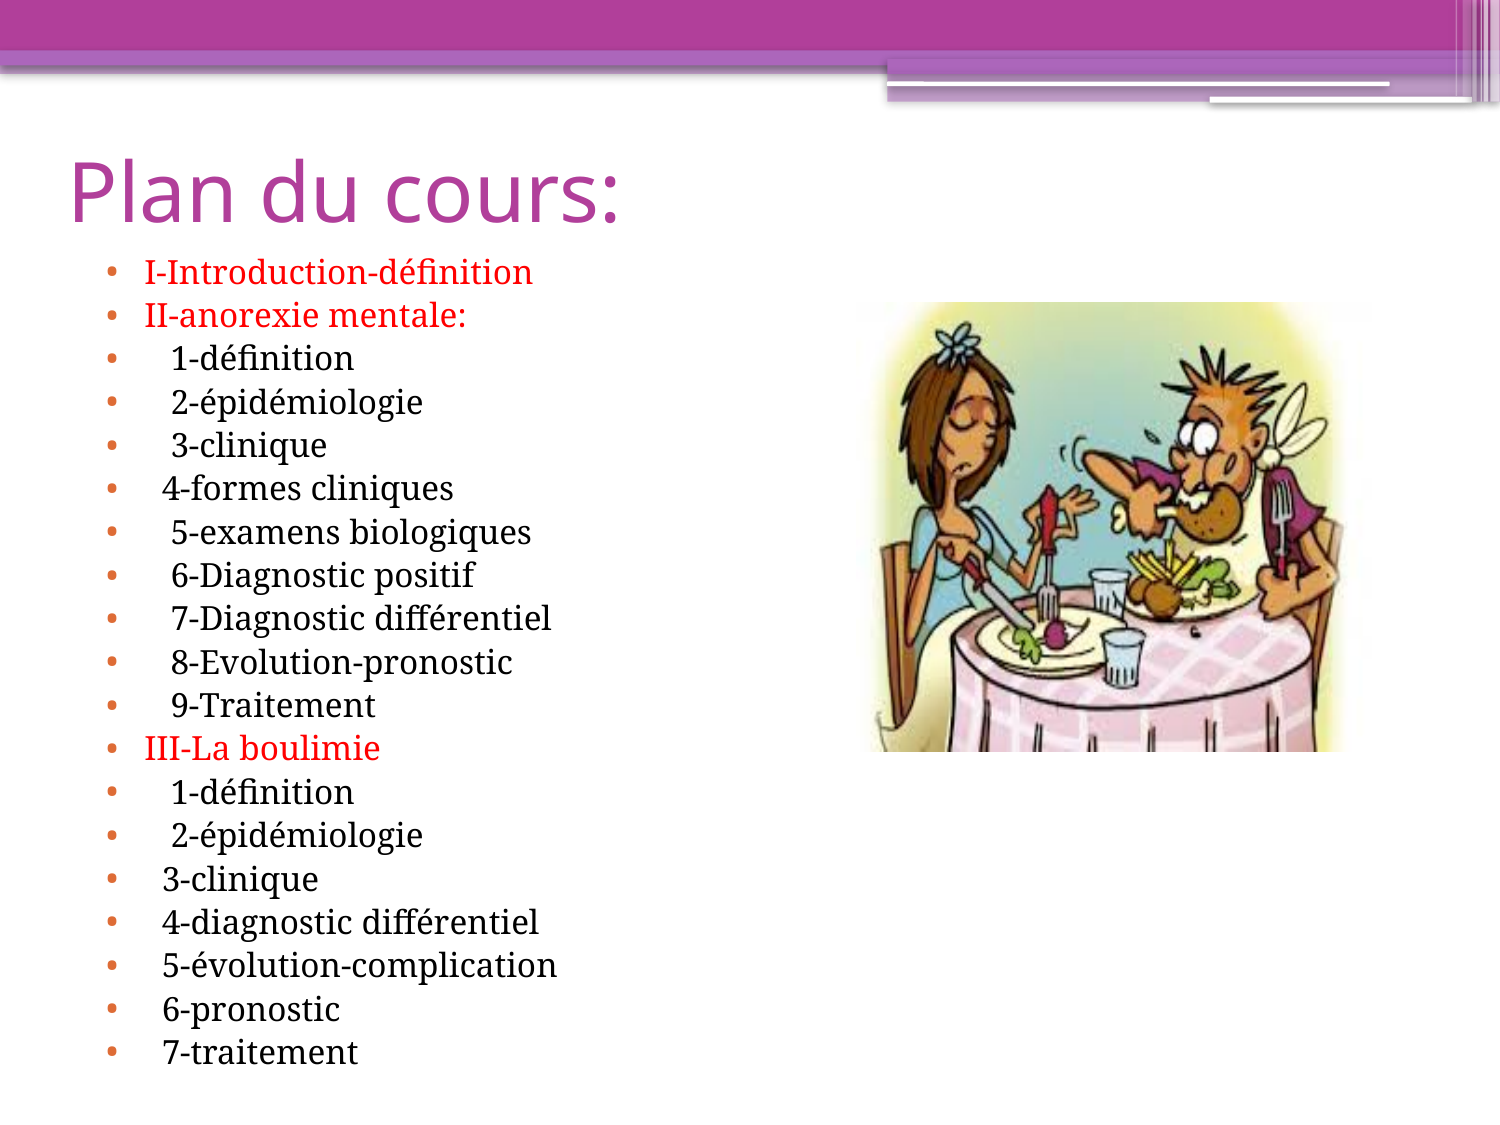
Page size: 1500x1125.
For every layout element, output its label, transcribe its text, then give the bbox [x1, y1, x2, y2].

list I-Introduction-définition II-anorexie mentale: 1-définition 2-épidémiologie 3-clinique 4-formes cliniques 5-examens biologiques 6-Diagnostic positif 7-Diagnostic différentiel 8-Evolution-pronostic 9-Traitement III-La boulimie 1-définition 2-épidémiologie 3-clinique 4-diagnostic différentiel 5-évolution-complication 6-pronostic 7-traitement [75, 243, 1425, 1079]
title Plan du cours: [53, 101, 1404, 277]
picture [856, 302, 1372, 752]
